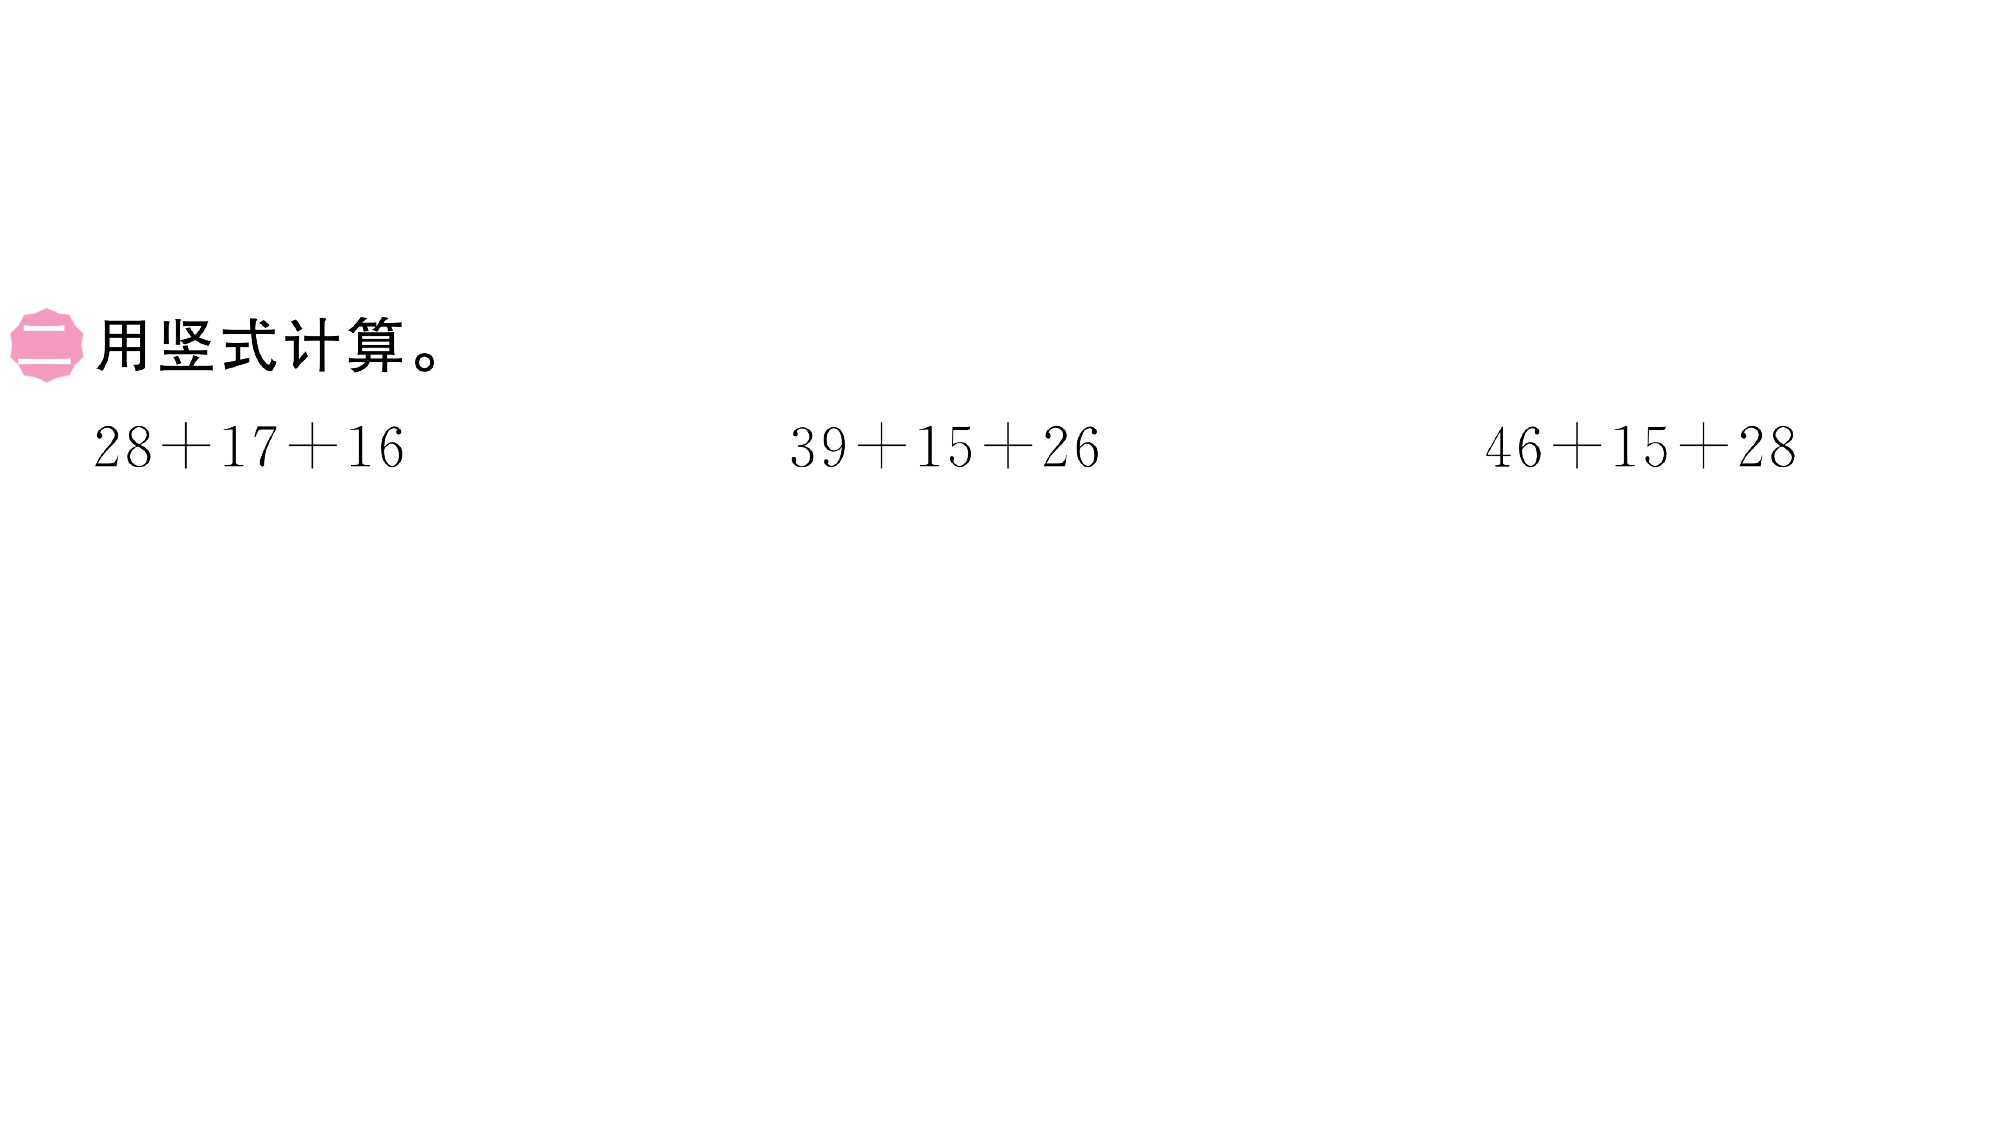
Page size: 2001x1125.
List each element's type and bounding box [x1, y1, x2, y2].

picture [7, 278, 1996, 847]
